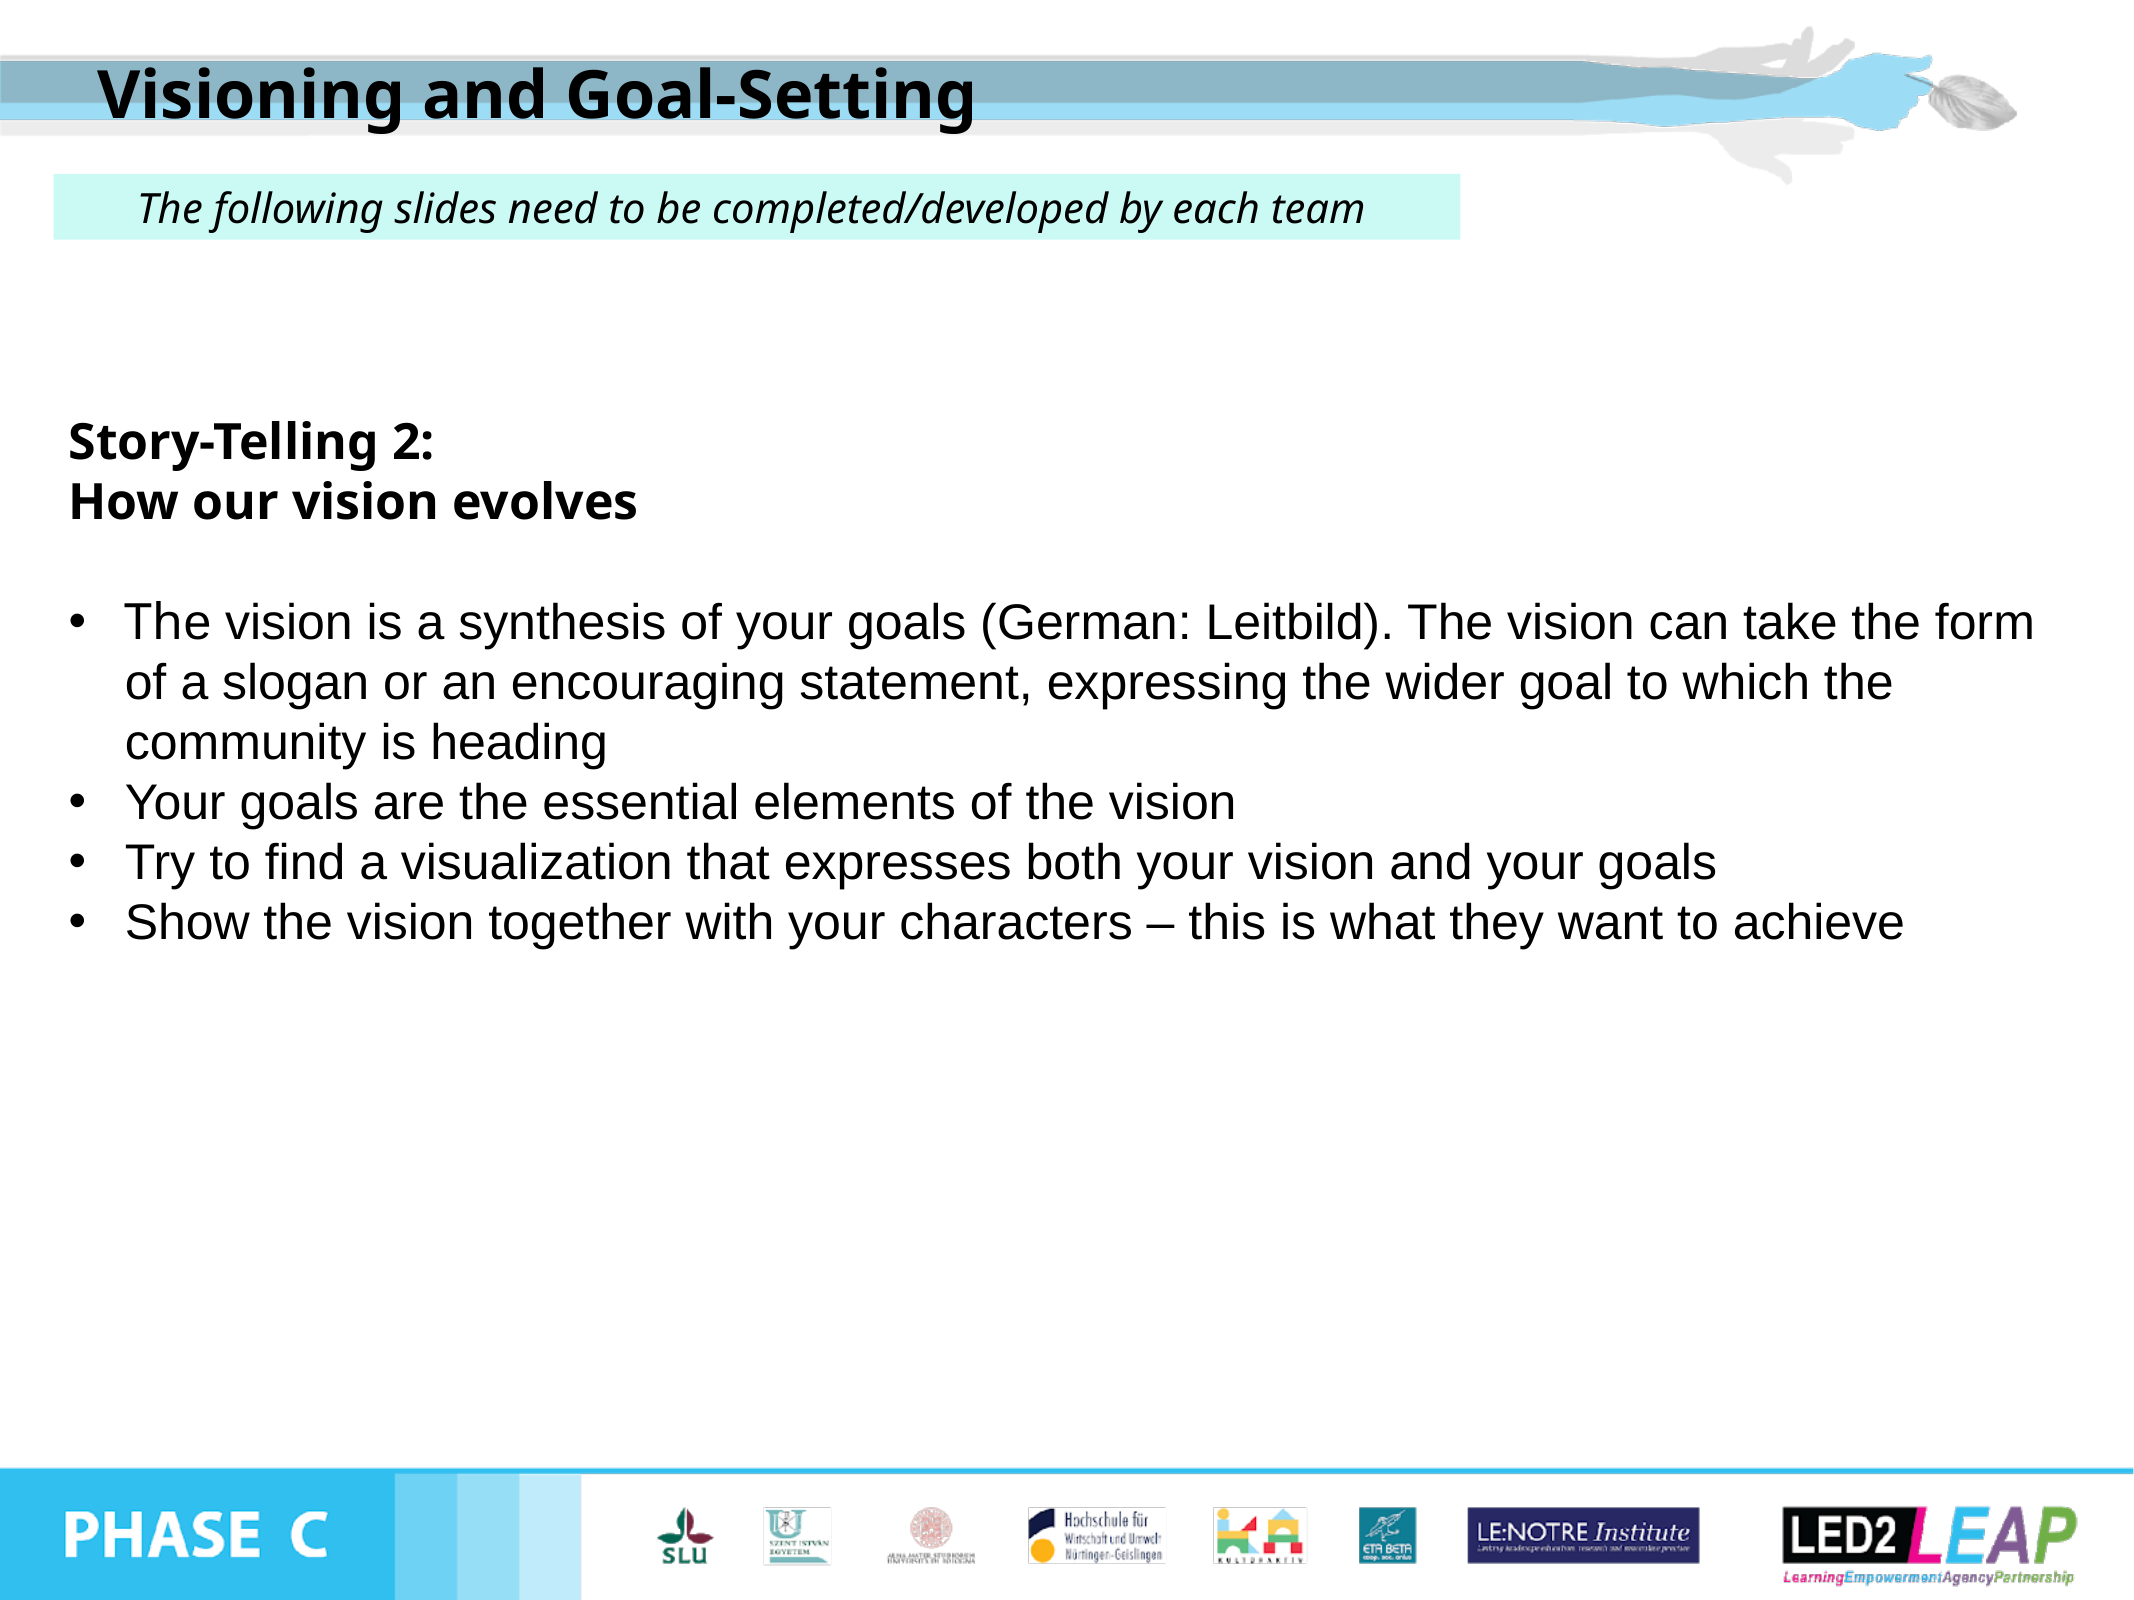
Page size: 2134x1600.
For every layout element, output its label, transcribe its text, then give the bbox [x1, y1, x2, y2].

text_box Story-Telling 2: How our vision evolves The vision is a synthesis of your goals (German: Leitbild). The vision can take the form of a slogan or an encouraging statement, expressing the wider goal to which the community is heading Your goals are the essential elements of the vision Try to find a visualization that expresses both your vision and your goals Show the vision together with your characters – this is what they want to achieve [53, 402, 2076, 1131]
text_box The following slides need to be completed/developed by each team [53, 173, 1461, 240]
text_box Visioning and Goal-Setting [82, 43, 1691, 139]
picture [0, 17, 2134, 1600]
